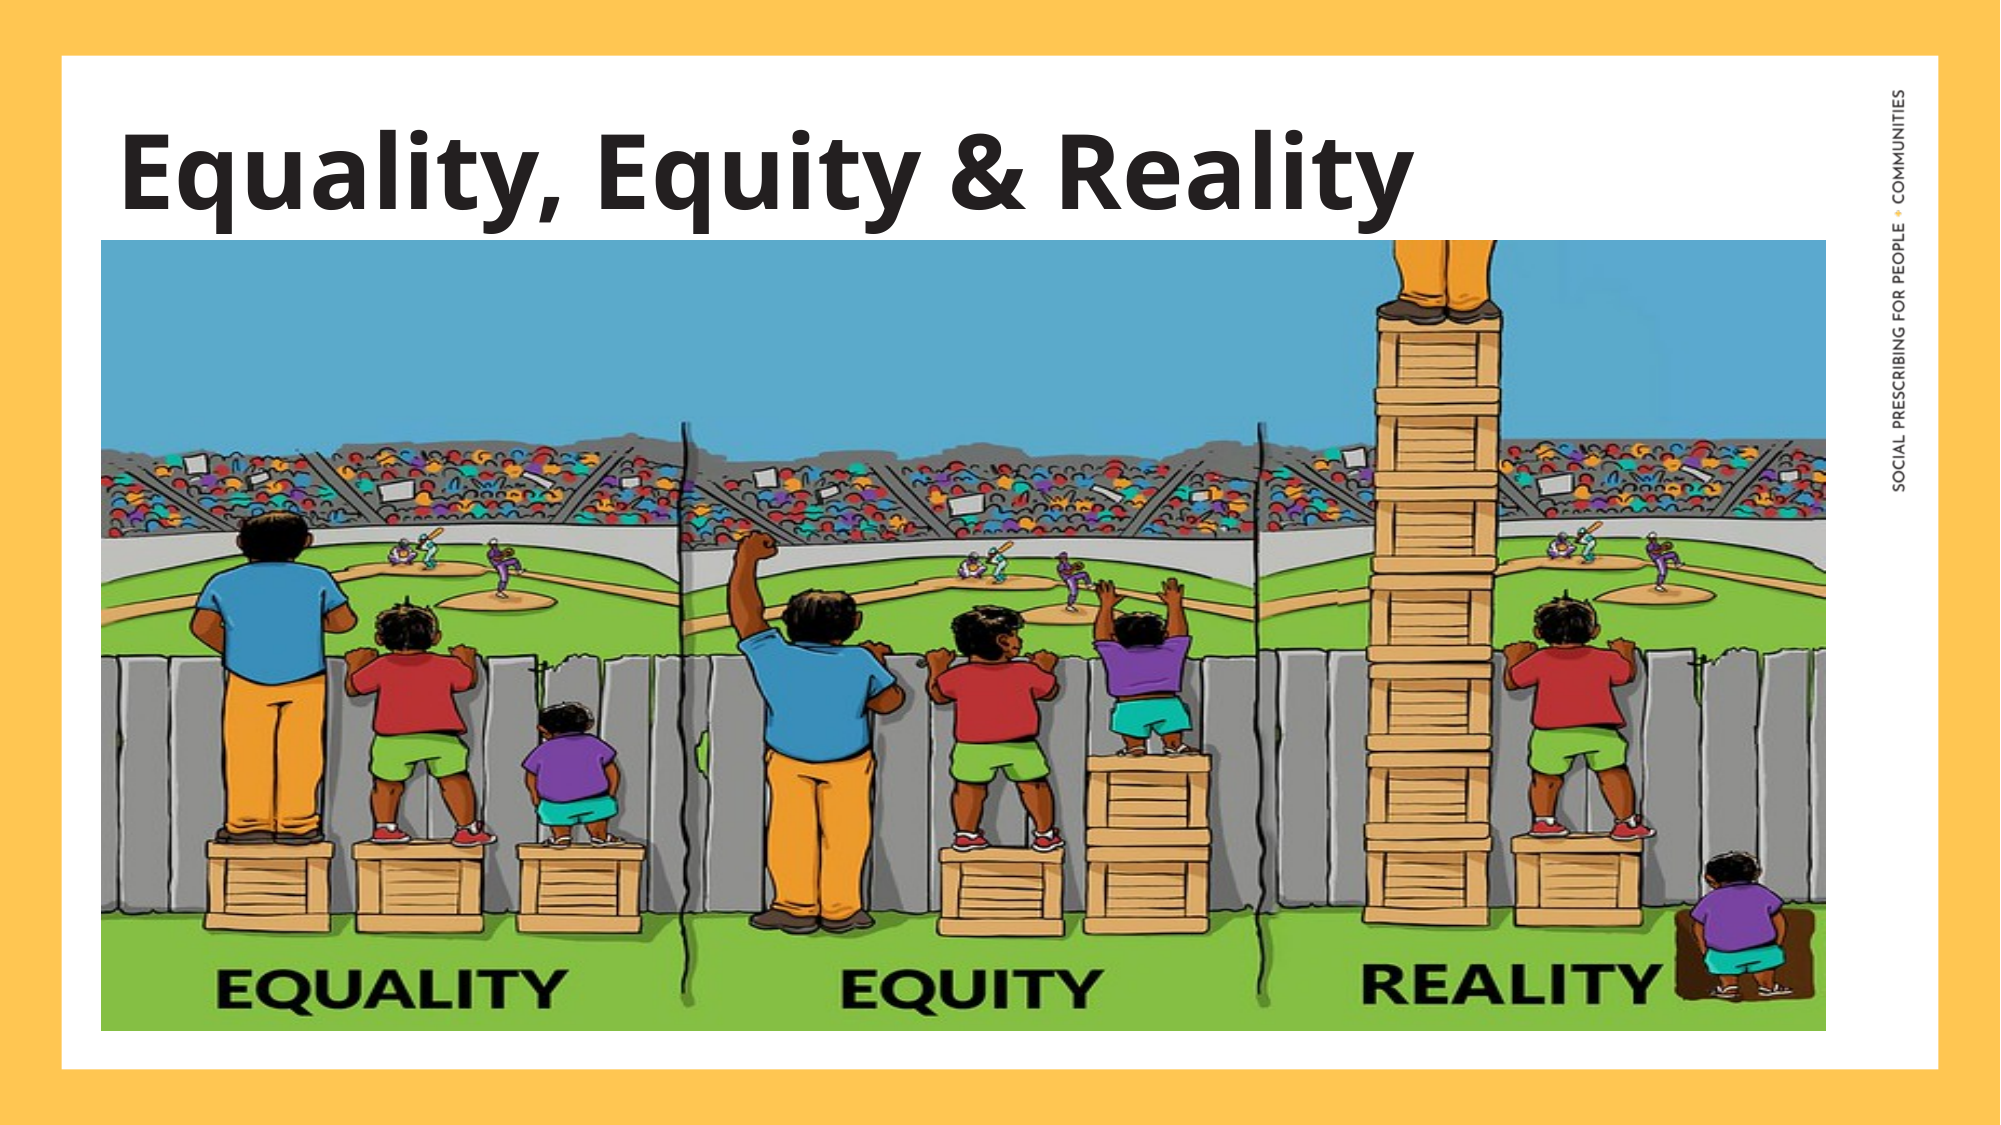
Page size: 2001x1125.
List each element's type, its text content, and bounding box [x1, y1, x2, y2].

picture [101, 240, 1826, 1031]
picture [1888, 85, 1910, 500]
list Equality, Equity & Reality https://interactioninstitute.org/equality-equality-cartoon-gallery/ [101, 111, 1826, 232]
